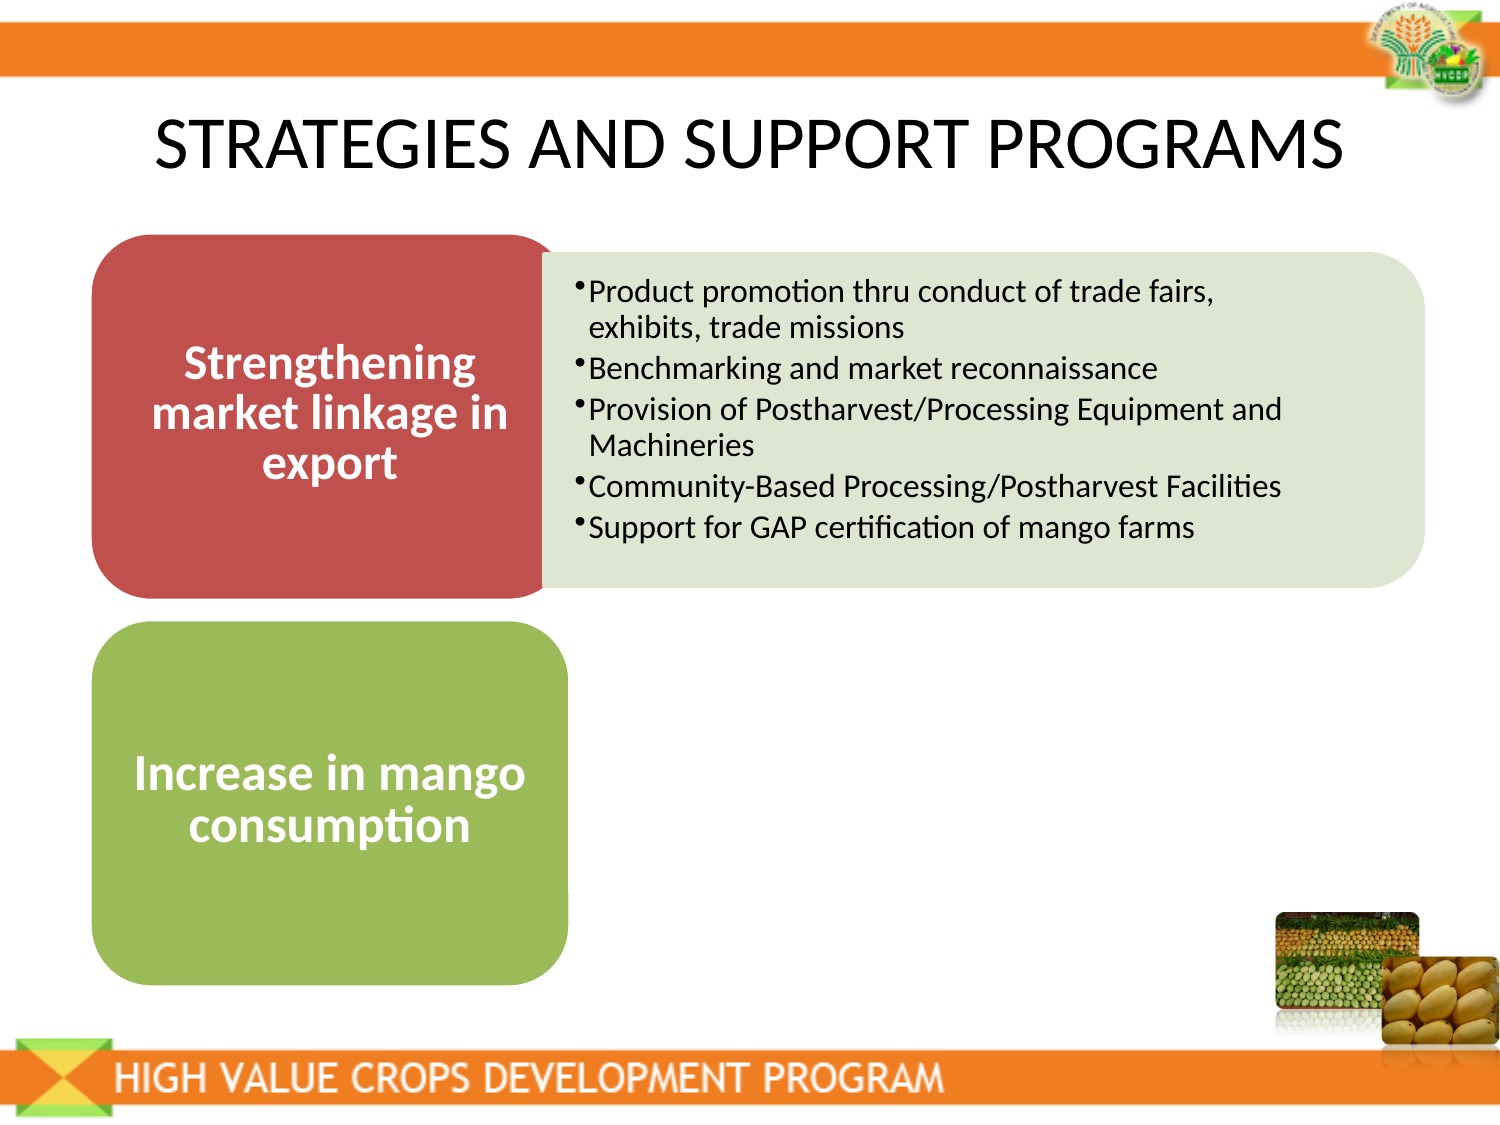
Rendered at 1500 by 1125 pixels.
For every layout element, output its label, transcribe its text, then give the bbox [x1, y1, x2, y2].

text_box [543, 253, 1423, 587]
title STRATEGIES AND SUPPORT PROGRAMS [75, 45, 1425, 233]
picture [0, 0, 1500, 1125]
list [89, 232, 1426, 988]
